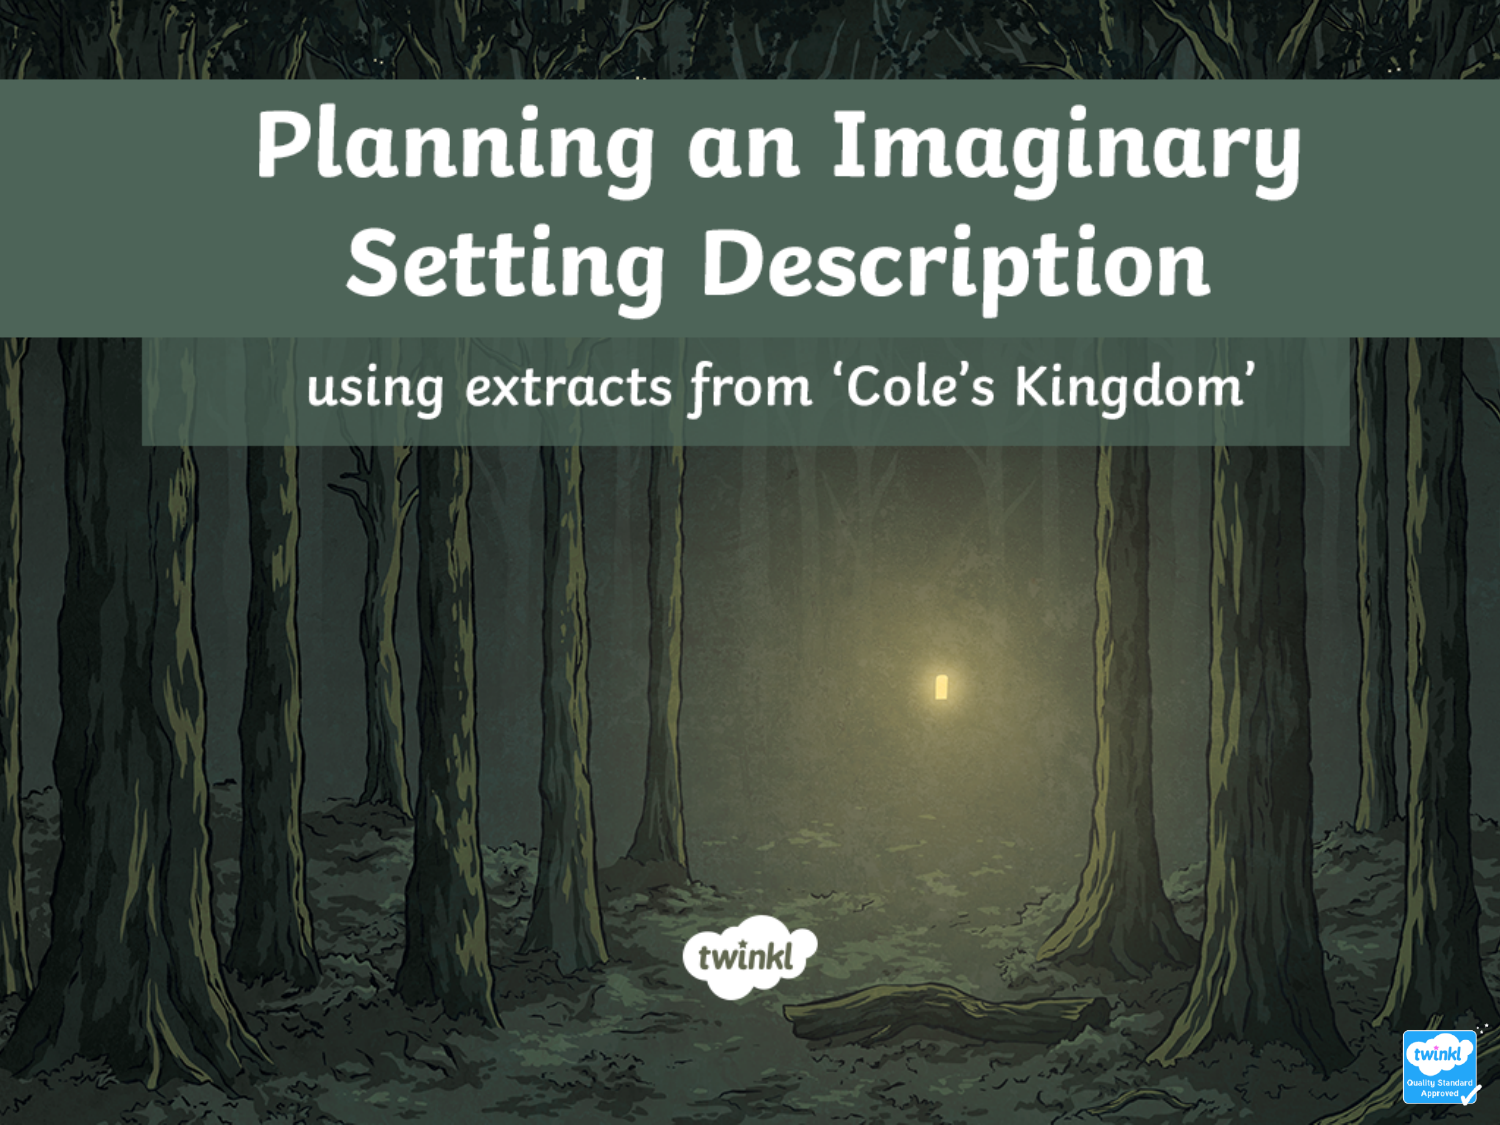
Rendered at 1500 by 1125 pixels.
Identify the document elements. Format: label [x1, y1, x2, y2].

picture [0, 0, 1500, 1125]
text_box [677, 909, 818, 1002]
